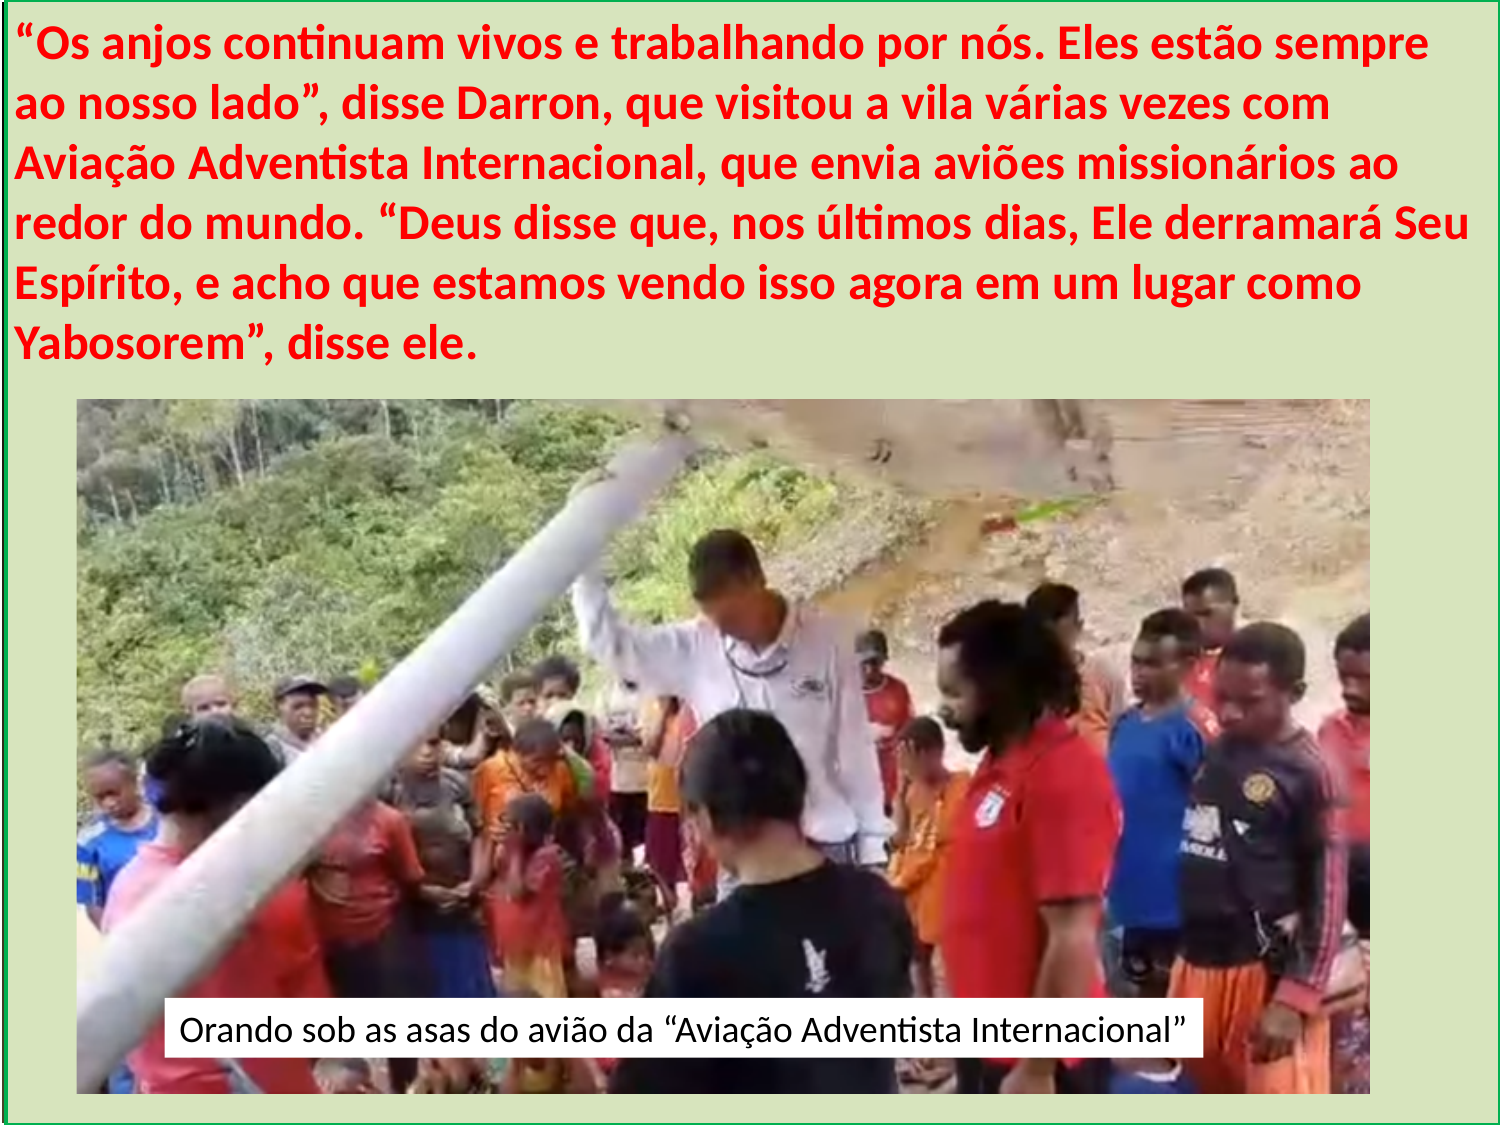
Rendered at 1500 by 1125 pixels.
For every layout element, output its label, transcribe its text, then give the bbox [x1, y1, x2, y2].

text_box “Os anjos continuam vivos e trabalhando por nós. Eles estão sempre ao nosso lado”, disse Darron, que visitou a vila várias vezes com Aviação Adventista Internacional, que envia aviões missionários ao redor do mundo. “Deus disse que, nos últimos dias, Ele derramará Seu Espírito, e acho que estamos vendo isso agora em um lugar como Yabosorem”, disse ele. [0, 2, 1500, 377]
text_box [76, 398, 1371, 1095]
